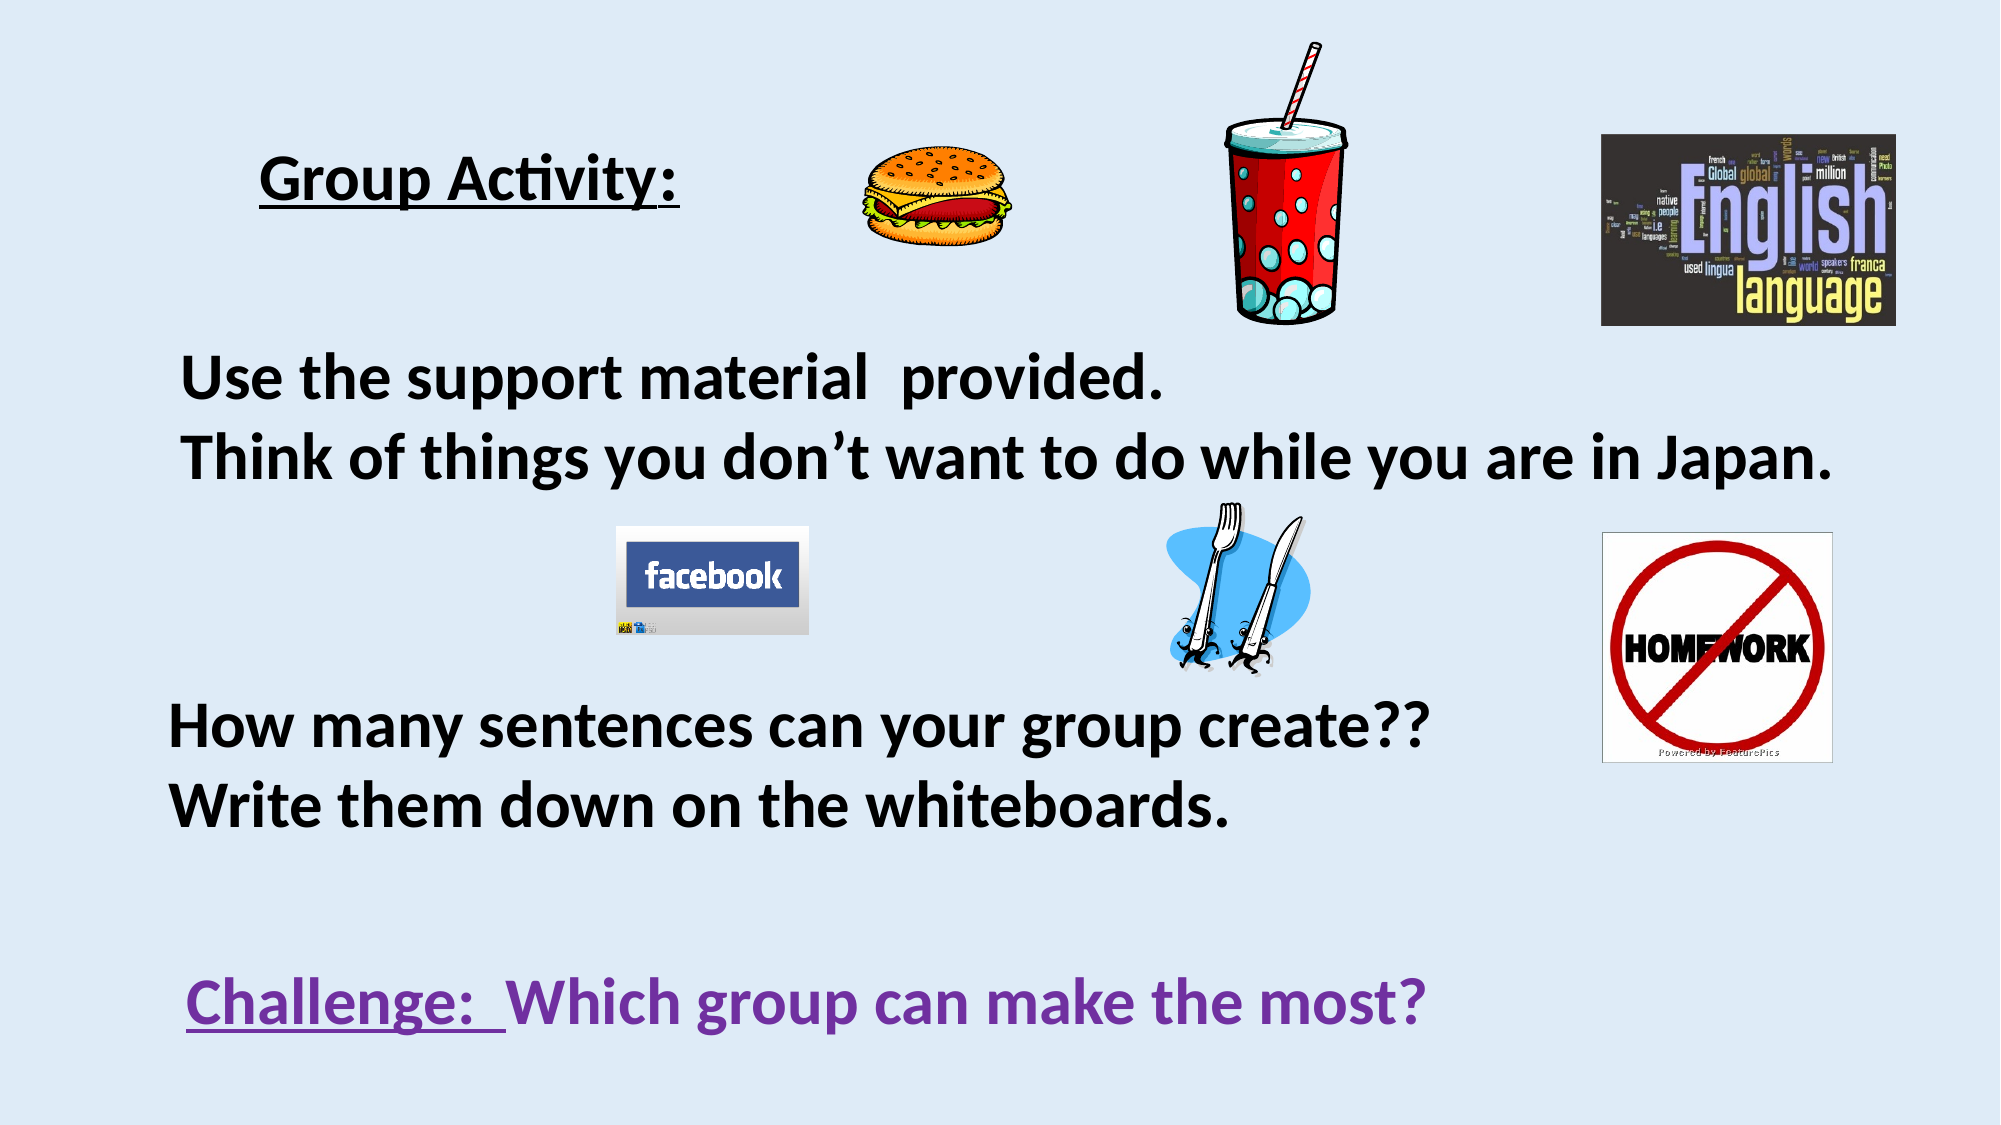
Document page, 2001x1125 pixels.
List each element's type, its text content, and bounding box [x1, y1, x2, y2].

picture [1601, 134, 1896, 326]
text_box Challenge: Which group can make the most? [171, 950, 1445, 1046]
picture [1222, 40, 1351, 326]
text_box Use the support material provided. Think of things you don’t want to do while you are in Japan. [166, 325, 1872, 500]
text_box How many sentences can your group create?? Write them down on the whiteboards. [153, 673, 1449, 849]
picture [861, 145, 1013, 247]
text_box Group Activity: [244, 126, 695, 222]
picture [1165, 501, 1313, 678]
picture [1602, 532, 1833, 763]
picture [616, 526, 809, 635]
